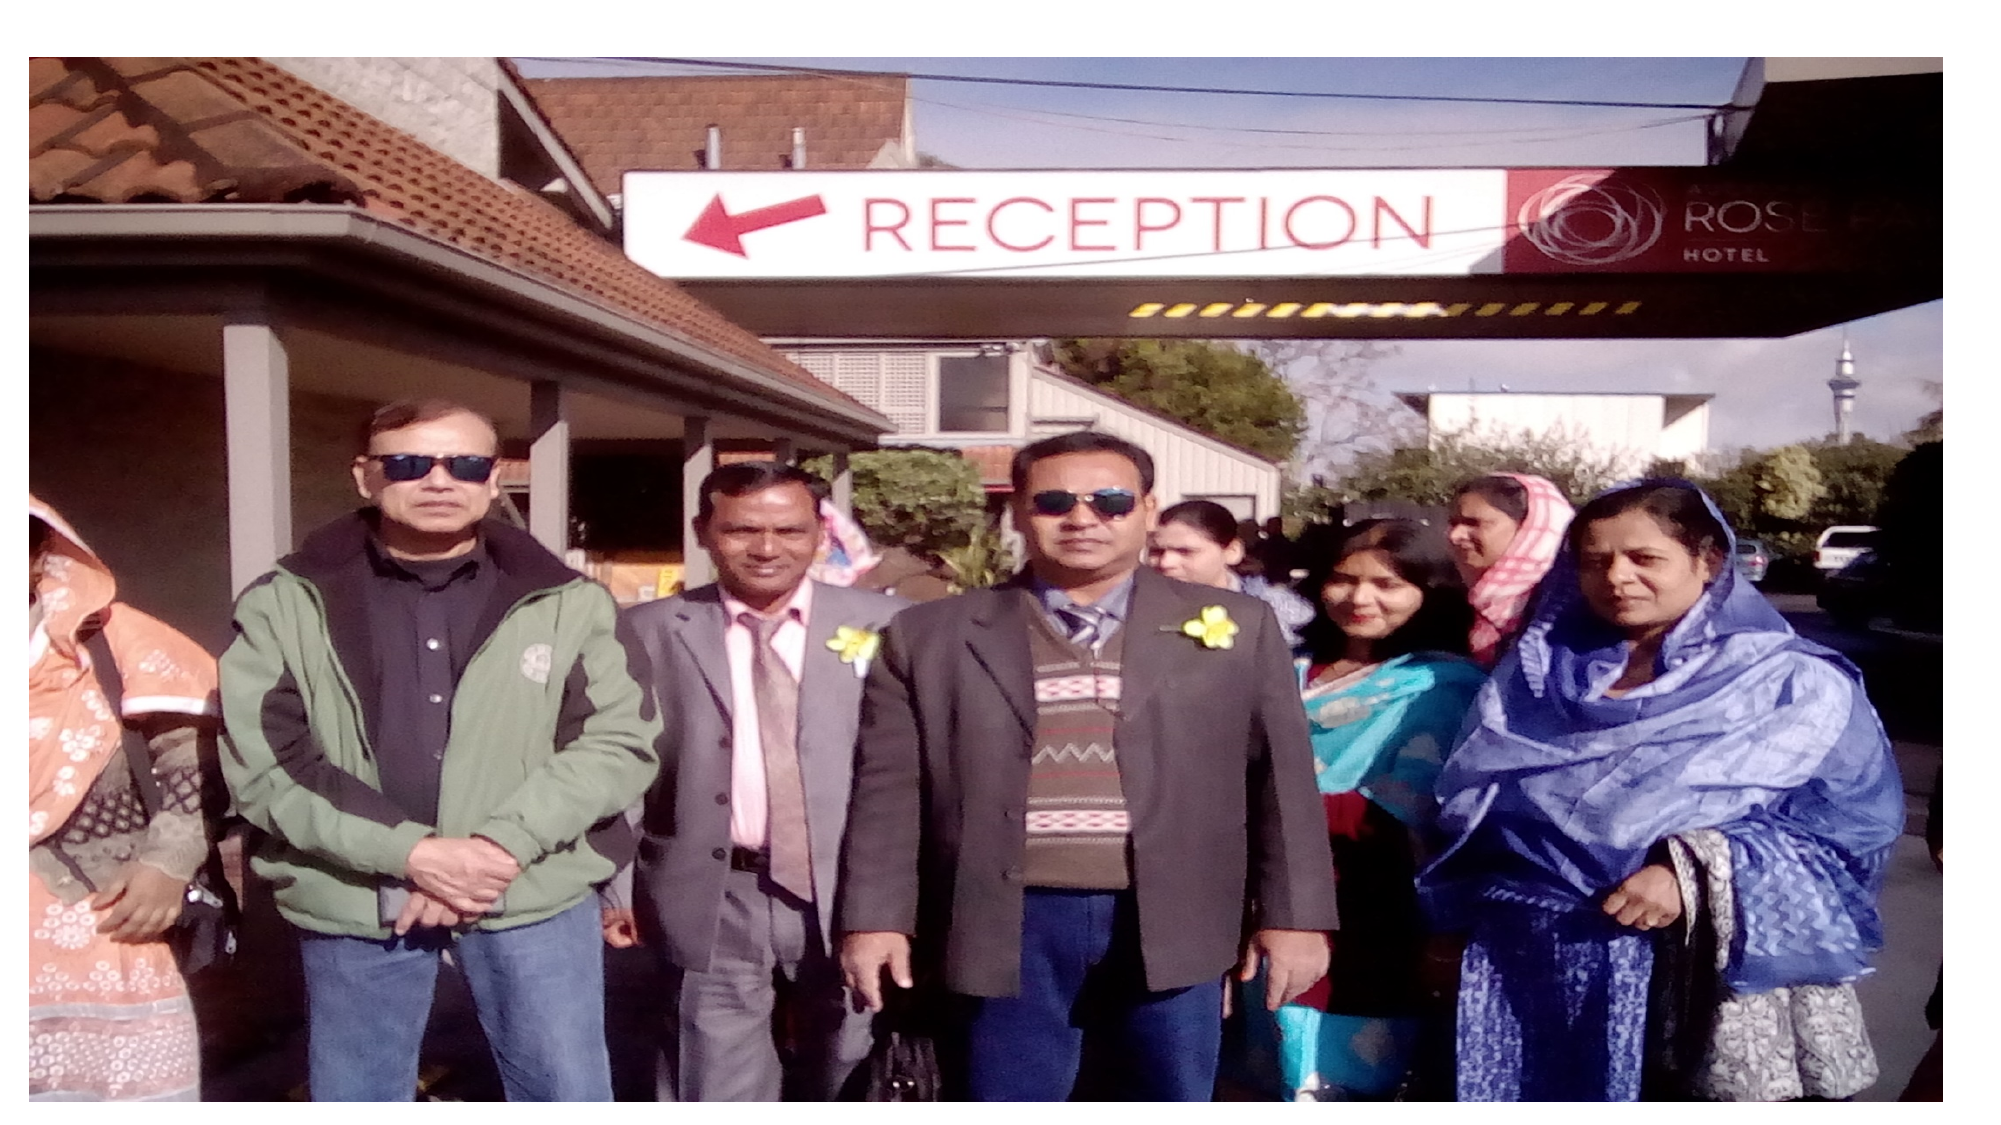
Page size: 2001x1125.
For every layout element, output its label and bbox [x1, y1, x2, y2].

picture [29, 57, 1943, 1102]
